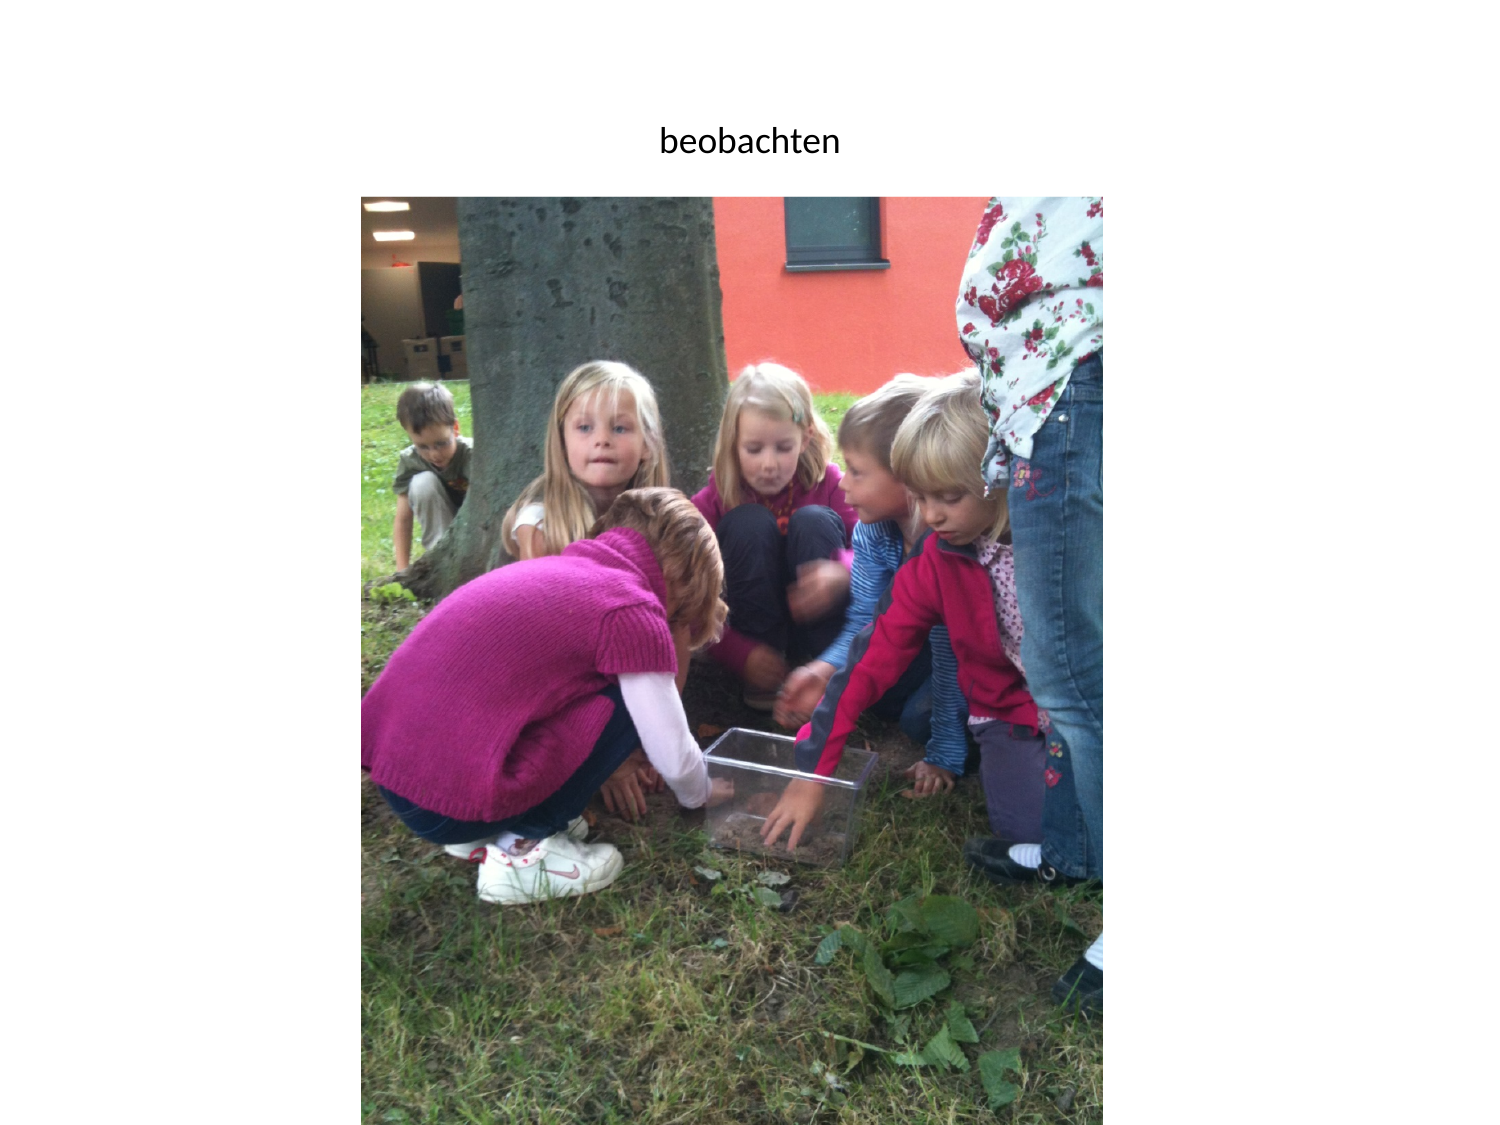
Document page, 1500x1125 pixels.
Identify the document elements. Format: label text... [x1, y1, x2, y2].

picture [361, 1063, 1103, 1125]
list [236, 319, 1227, 1063]
picture [361, 198, 1103, 319]
title beobachten [75, 45, 1425, 233]
